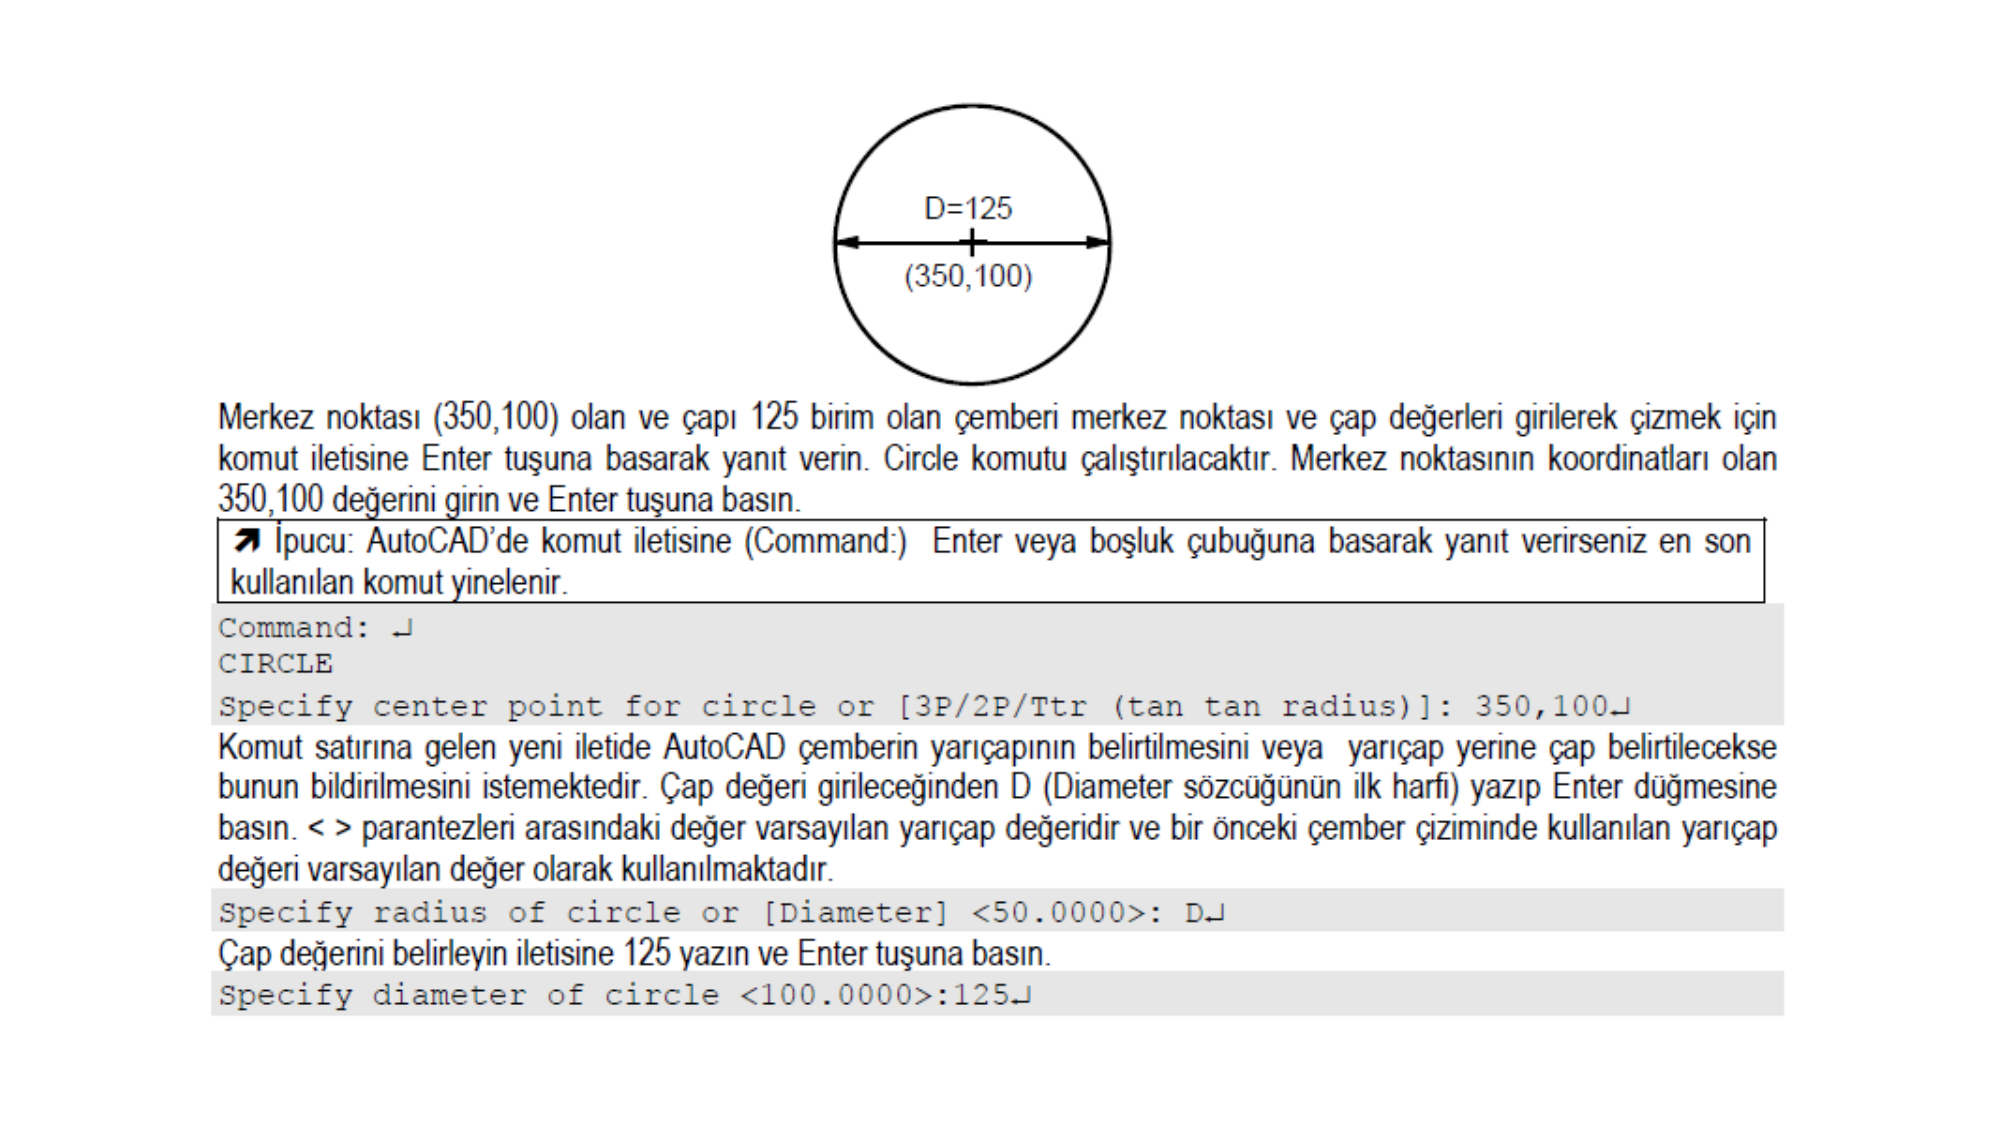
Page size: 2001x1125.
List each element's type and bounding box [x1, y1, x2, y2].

picture [163, 90, 1837, 1035]
